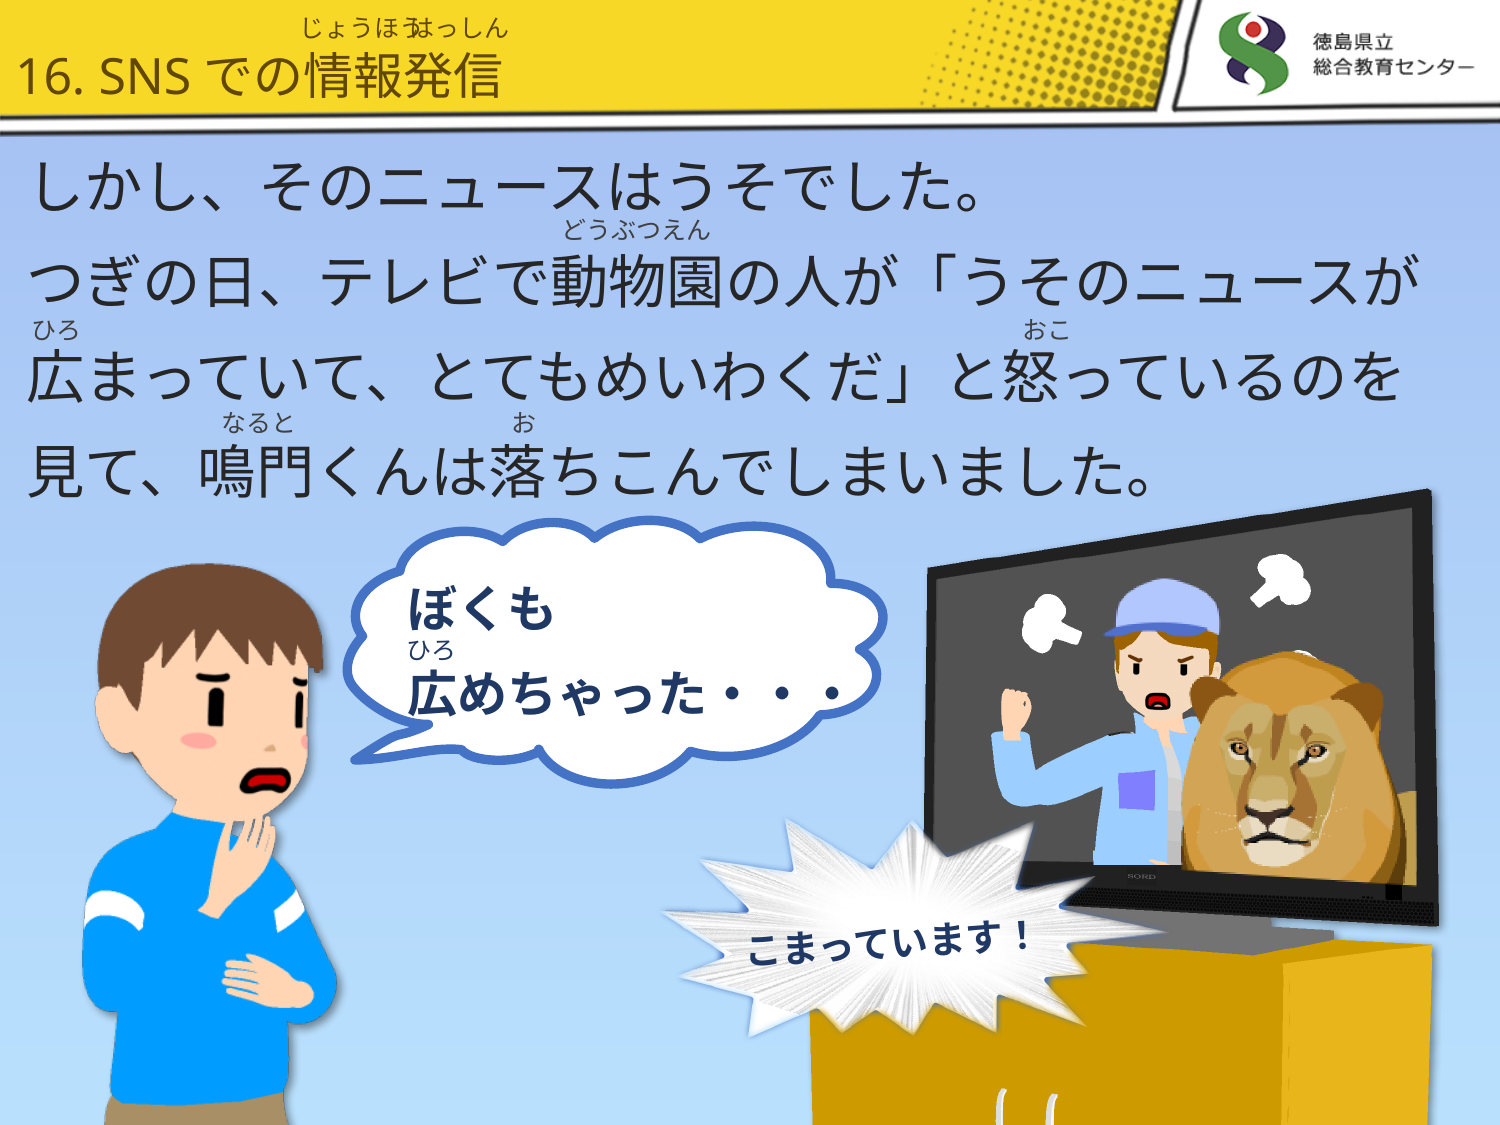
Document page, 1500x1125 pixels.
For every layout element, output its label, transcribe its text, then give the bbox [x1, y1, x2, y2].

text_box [432, 516, 886, 784]
text_box なると [191, 399, 327, 445]
picture [714, 384, 1495, 1125]
text_box しかし、そのニュースはうそでした。 つぎの日、テレビで動物園の人が「うそのニュースが 広まっていて、とてもめいわくだ」と怒っているのを 見て、鳴門くんは落ちこんでしまいました。 [11, 142, 1462, 513]
text_box じょうほう [274, 4, 372, 50]
text_box おこ [997, 306, 1098, 352]
picture [24, 500, 432, 1125]
picture [0, 0, 1500, 137]
text_box はっしん [372, 4, 547, 50]
text_box どうぶつえん [536, 207, 737, 252]
title 16. SNSでの情報発信 [0, 11, 1294, 145]
text_box ひろ [6, 306, 107, 352]
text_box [646, 792, 1183, 1074]
text_box お [456, 399, 592, 445]
